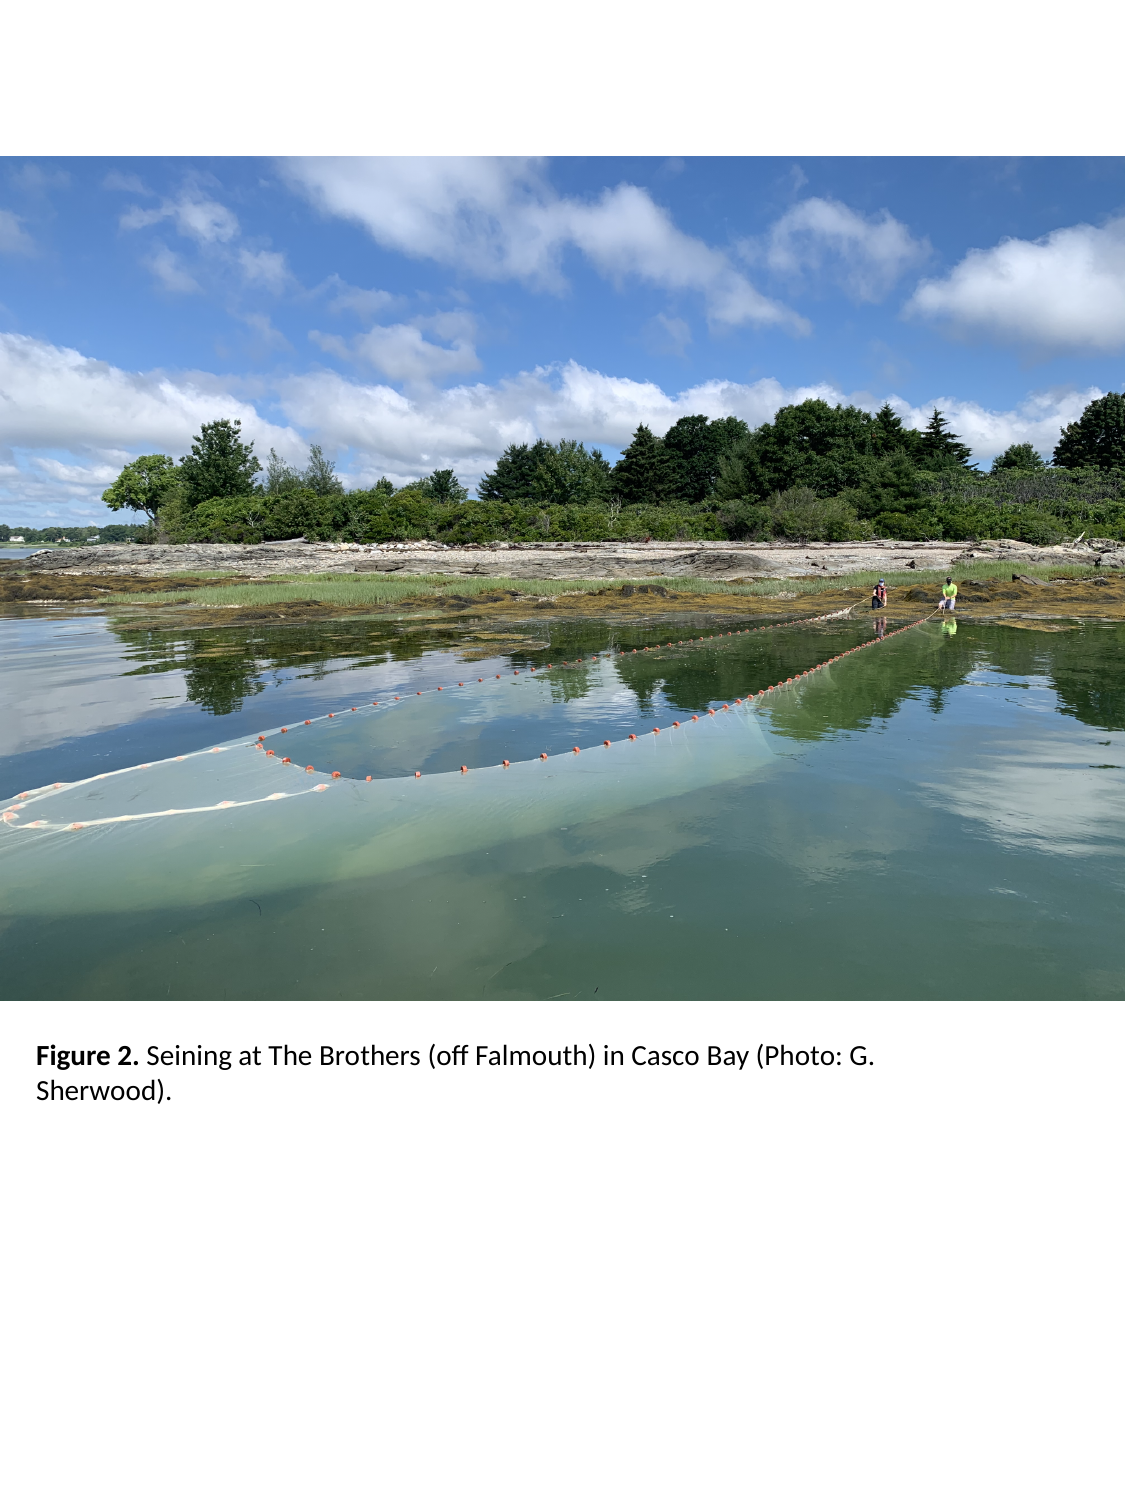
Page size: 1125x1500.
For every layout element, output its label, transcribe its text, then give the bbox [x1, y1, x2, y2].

text_box Figure 2. Seining at The Brothers (off Falmouth) in Casco Bay (Photo: G. Sherwood). [21, 1029, 999, 1114]
picture [0, 156, 1125, 1001]
